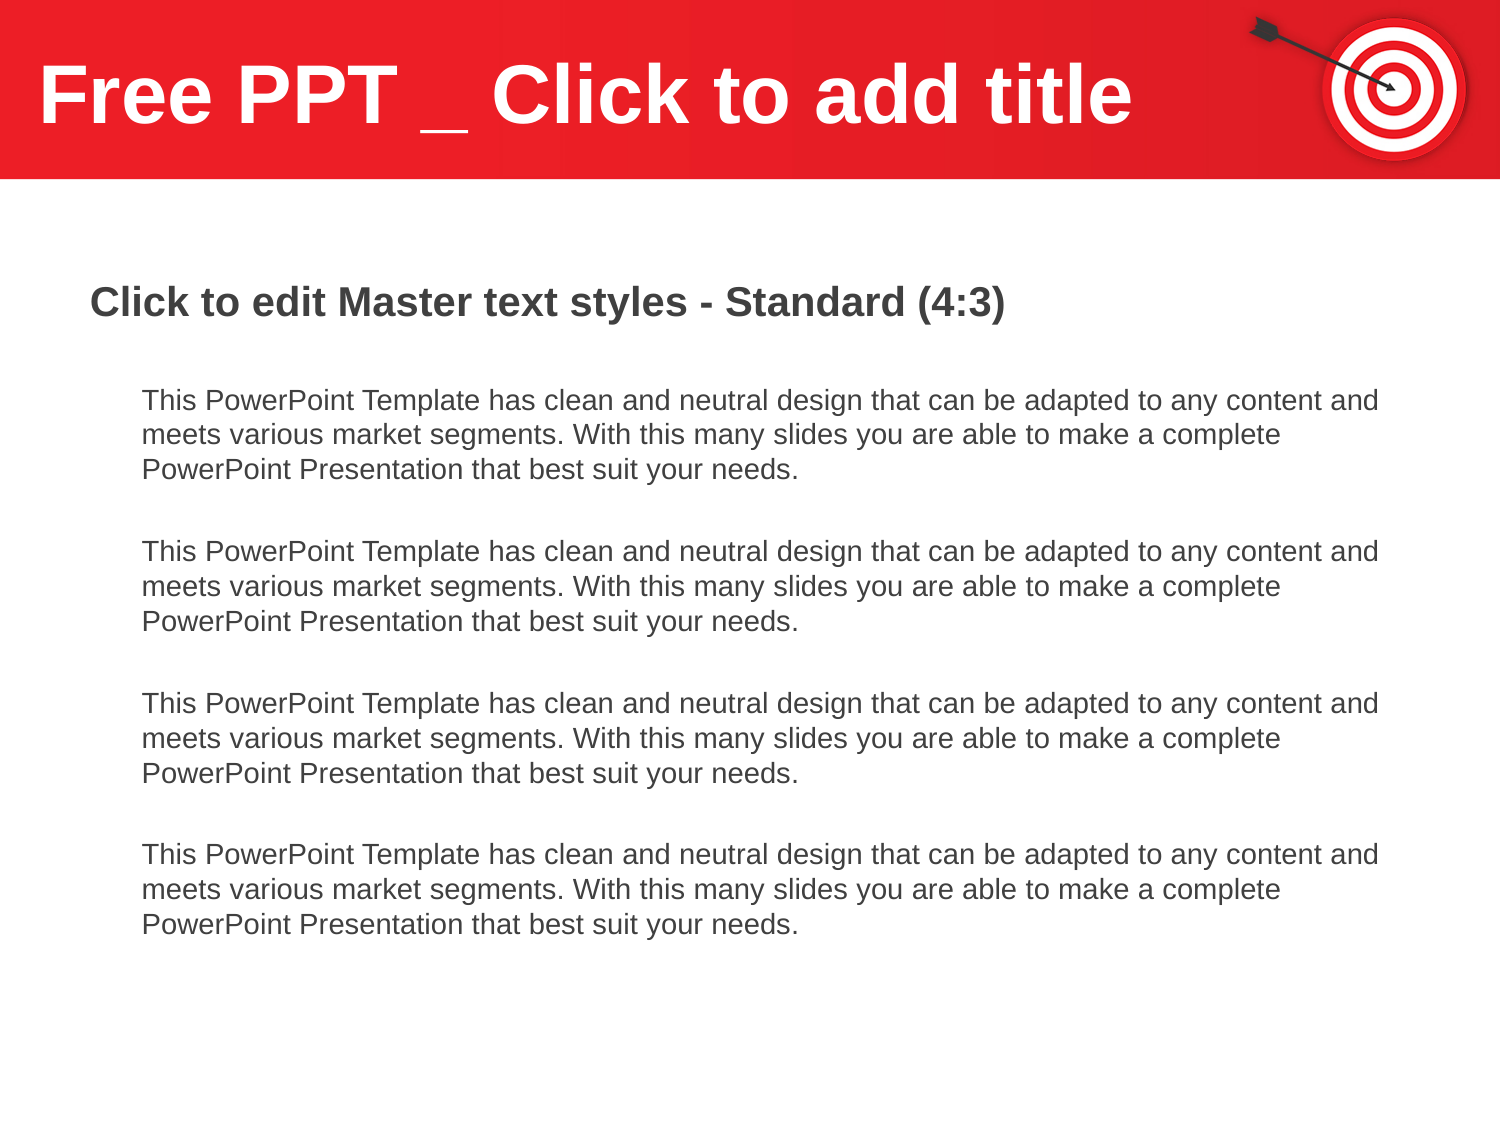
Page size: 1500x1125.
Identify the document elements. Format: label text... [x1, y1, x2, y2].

list This PowerPoint Template has clean and neutral design that can be adapted to any content and meets various market segments. With this many slides you are able to make a complete PowerPoint Presentation that best suit your needs. This PowerPoint Template has clean and neutral design that can be adapted to any content and meets various market segments. With this many slides you are able to make a complete PowerPoint Presentation that best suit your needs. This PowerPoint Template has clean and neutral design that can be adapted to any content and meets various market segments. With this many slides you are able to make a complete PowerPoint Presentation that best suit your needs. This PowerPoint Template has clean and neutral design that can be adapted to any content and meets various market segments. With this many slides you are able to make a complete PowerPoint Presentation that best suit your needs. [76, 373, 1427, 965]
title Free PPT _ Click to add title [0, 2, 1500, 179]
picture [0, 179, 1500, 1125]
list Click to edit Master text styles - Standard (4:3) [75, 262, 1425, 339]
